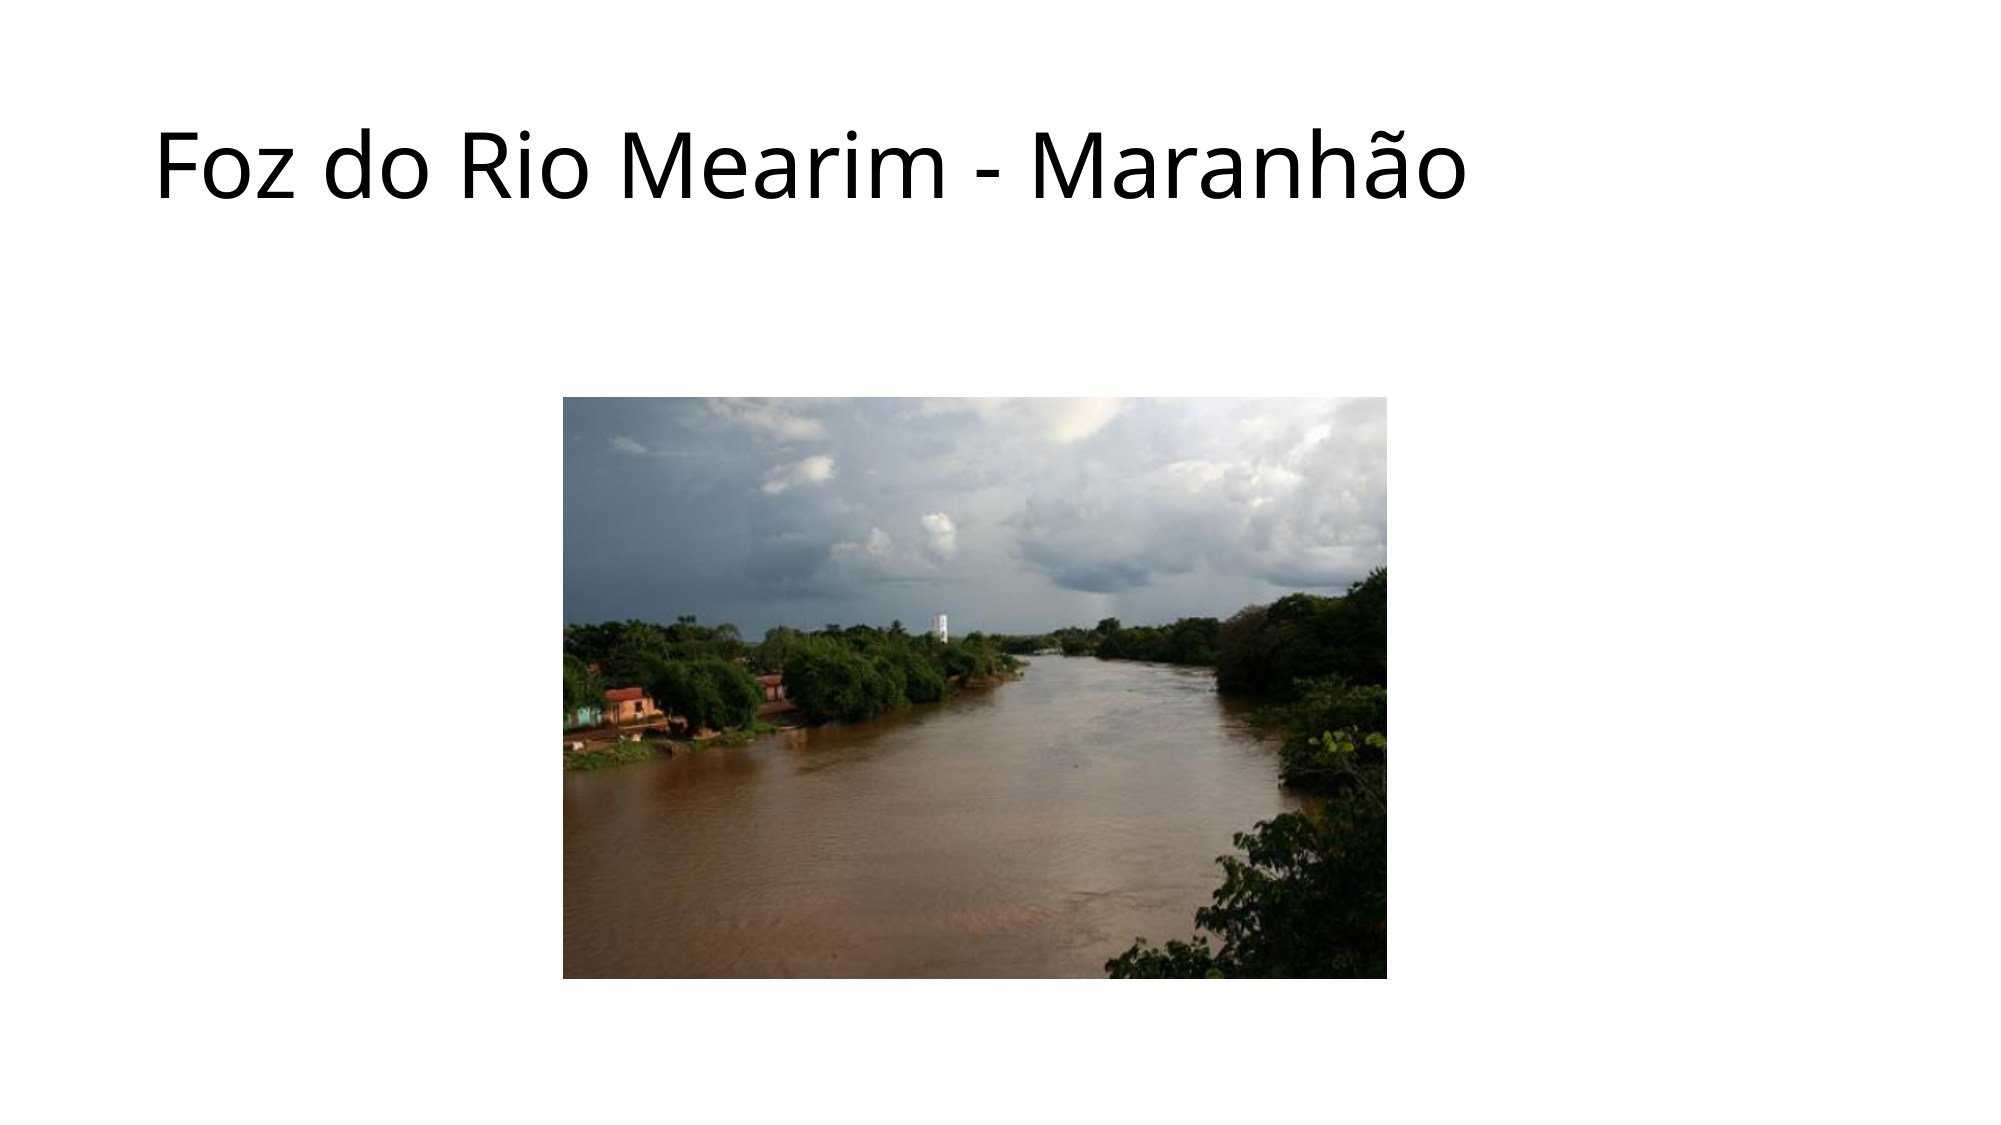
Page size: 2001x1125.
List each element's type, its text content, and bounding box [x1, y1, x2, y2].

picture [562, 397, 1387, 979]
title Foz do Rio Mearim - Maranhão [137, 59, 1863, 278]
